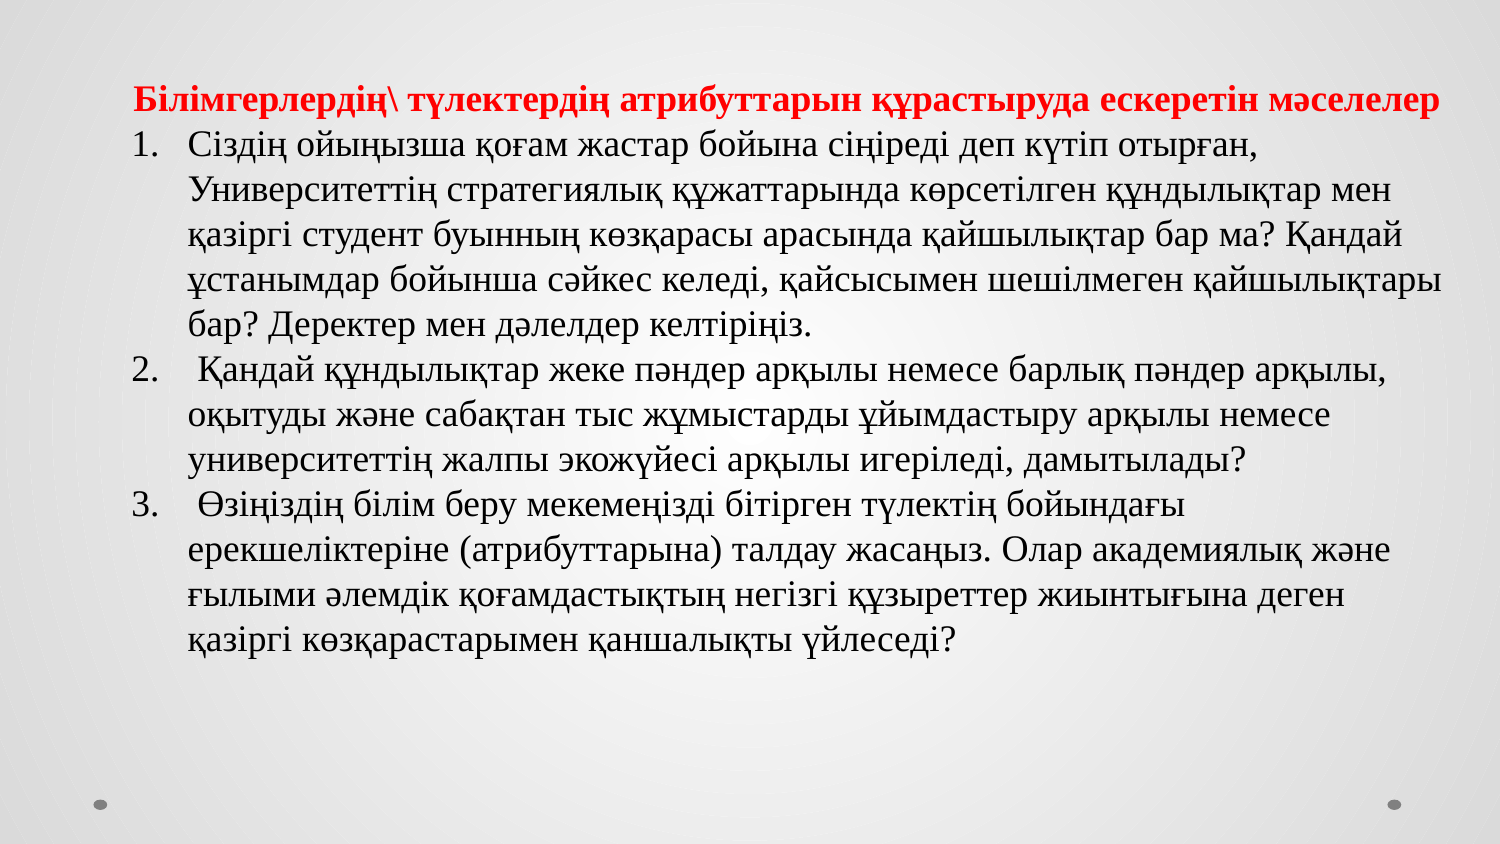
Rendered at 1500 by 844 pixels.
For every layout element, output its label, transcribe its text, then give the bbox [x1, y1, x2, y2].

footer Білімгерлердің\ түлектердің атрибуттарын құрастыруда ескеретін мәселелер Сіздің ойыңызша қоғам жастар бойына сіңіреді деп күтіп отырған, Университеттің стратегиялық құжаттарында көрсетілген құндылықтар мен қазіргі студент буынның көзқарасы арасында қайшылықтар бар ма? Қандай ұстанымдар бойынша сәйкес келеді, қайсысымен шешілмеген қайшылықтары бар? Деректер мен дәлелдер келтіріңіз. Қандай құндылықтар жеке пәндер арқылы немесе барлық пәндер арқылы, оқытуды және сабақтан тыс жұмыстарды ұйымдастыру арқылы немесе университеттің жалпы экожүйесі арқылы игеріледі, дамытылады? Өзіңіздің білім беру мекемеңізді бітірген түлектің бойындағы ерекшеліктеріне (атрибуттарына) талдау жасаңыз. Олар академиялық және ғылыми әлемдік қоғамдастықтың негізгі құзыреттер жиынтығына деген қазіргі көзқарастарымен қаншалықты үйлеседі? [123, 114, 1459, 753]
